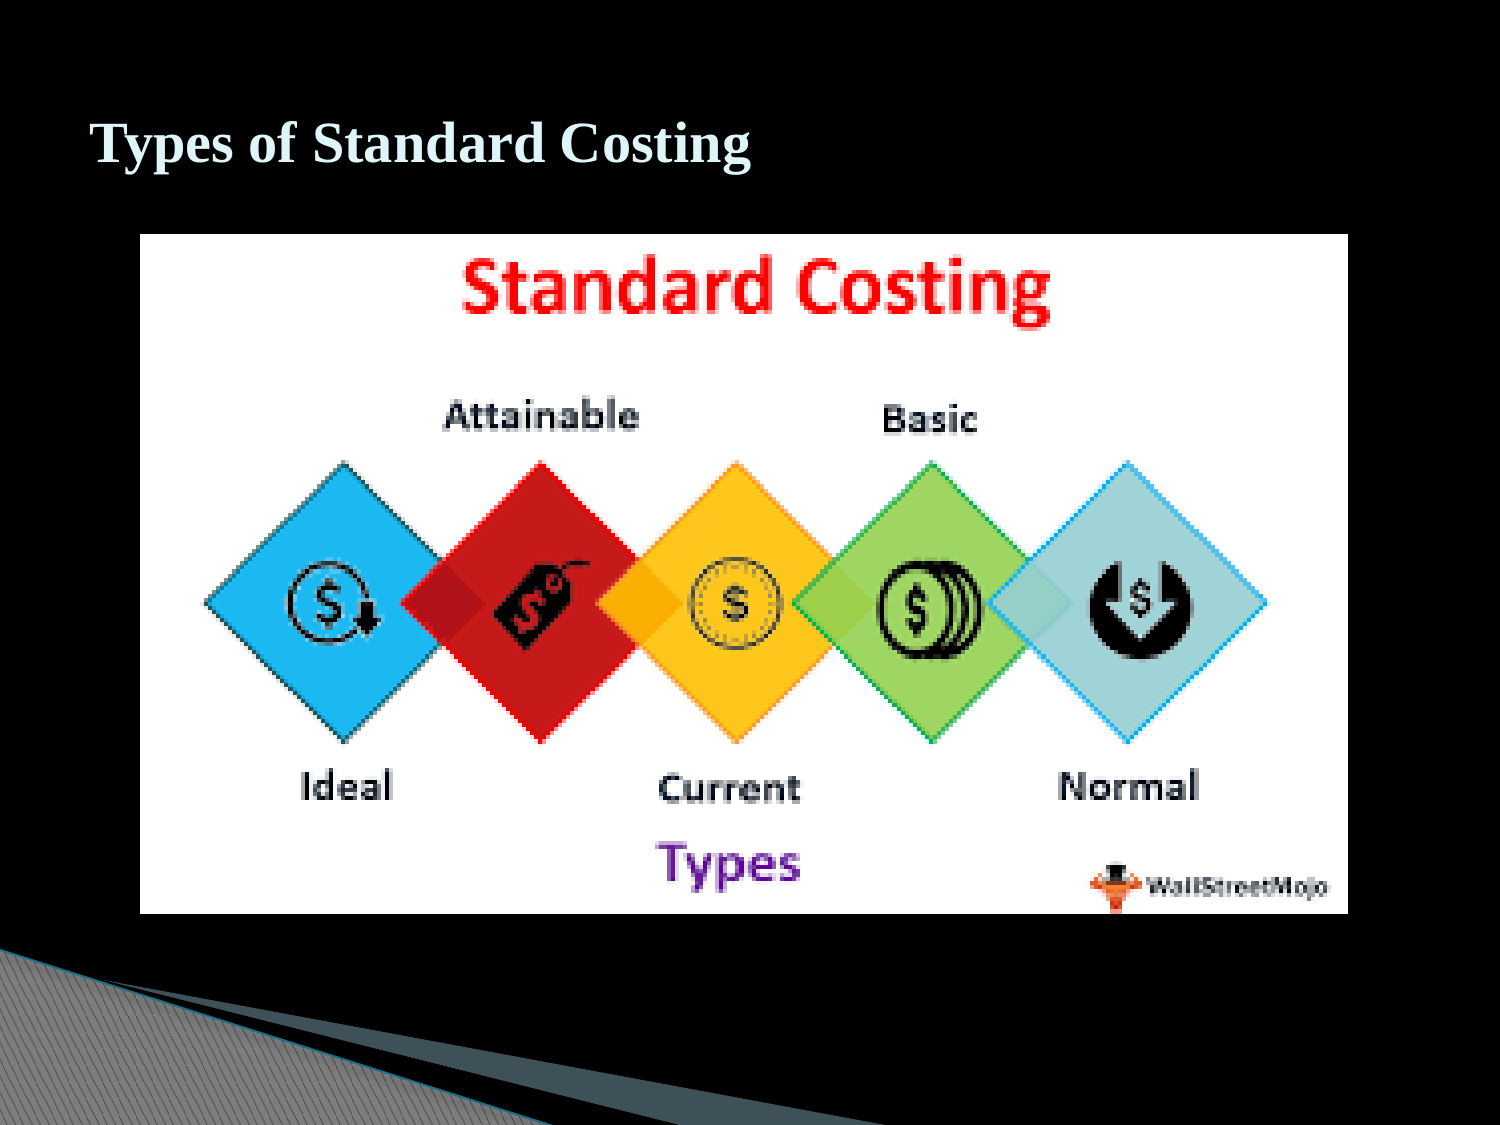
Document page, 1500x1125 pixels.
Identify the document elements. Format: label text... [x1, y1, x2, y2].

picture [0, 952, 543, 1125]
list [140, 234, 1348, 915]
title Types of Standard Costing [75, 45, 1425, 233]
